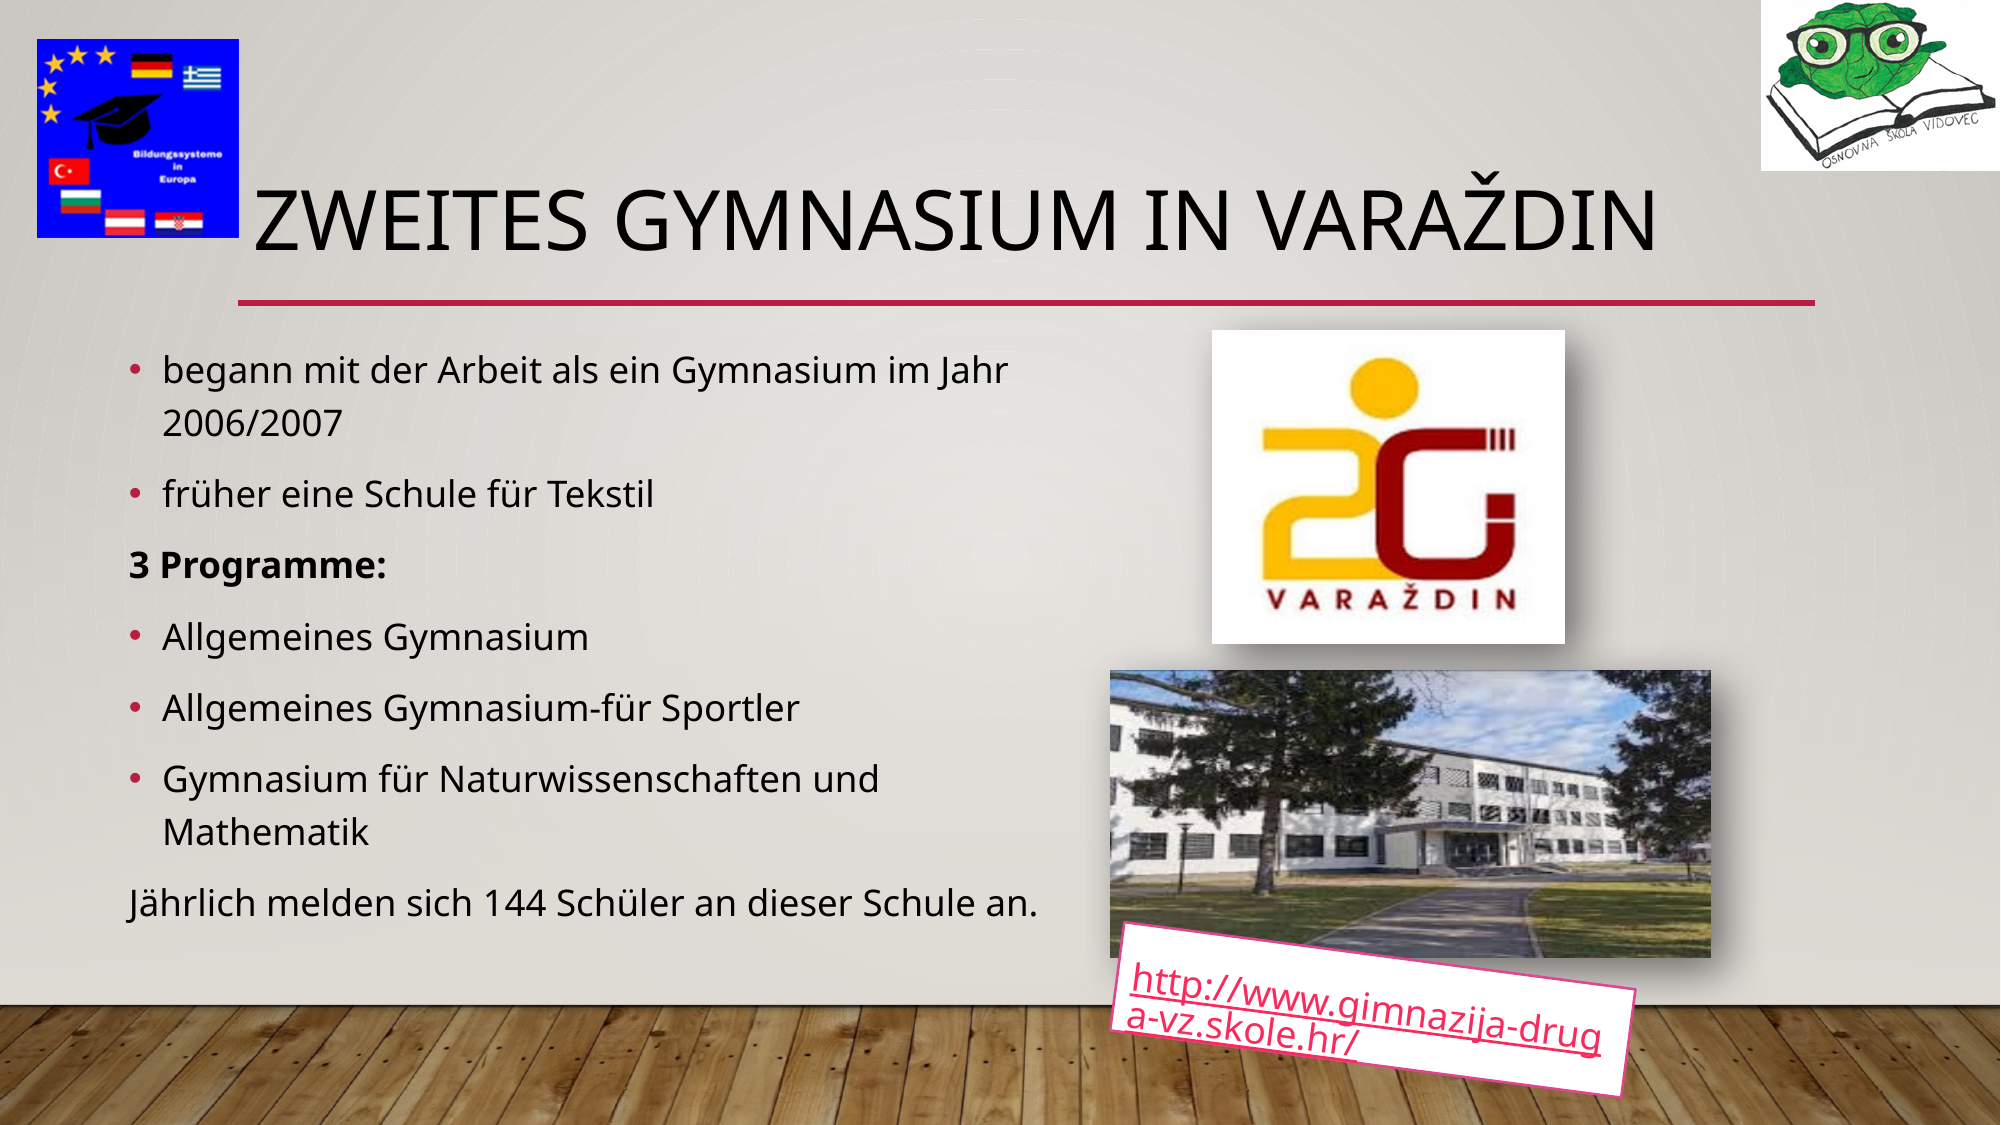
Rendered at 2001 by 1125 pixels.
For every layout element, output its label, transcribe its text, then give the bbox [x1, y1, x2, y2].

picture [1212, 330, 1565, 644]
picture [1761, 0, 2000, 172]
picture [1109, 670, 1711, 958]
picture [36, 39, 239, 238]
picture [0, 1005, 2000, 1125]
list begann mit der Arbeit als ein Gymnasium im Jahr 2006/2007 früher eine Schule für Tekstil 3 Programme: Allgemeines Gymnasium Allgemeines Gymnasium-für Sportler Gymnasium für Naturwissenschaften und Mathematik Jährlich melden sich 144 Schüler an dieser Schule an. [114, 330, 1067, 969]
title zweites Gymnasium in Varaždin [238, 170, 1814, 305]
text_box http://www.gimnazija-druga-vz.skole.hr/ [1108, 958, 1637, 1099]
